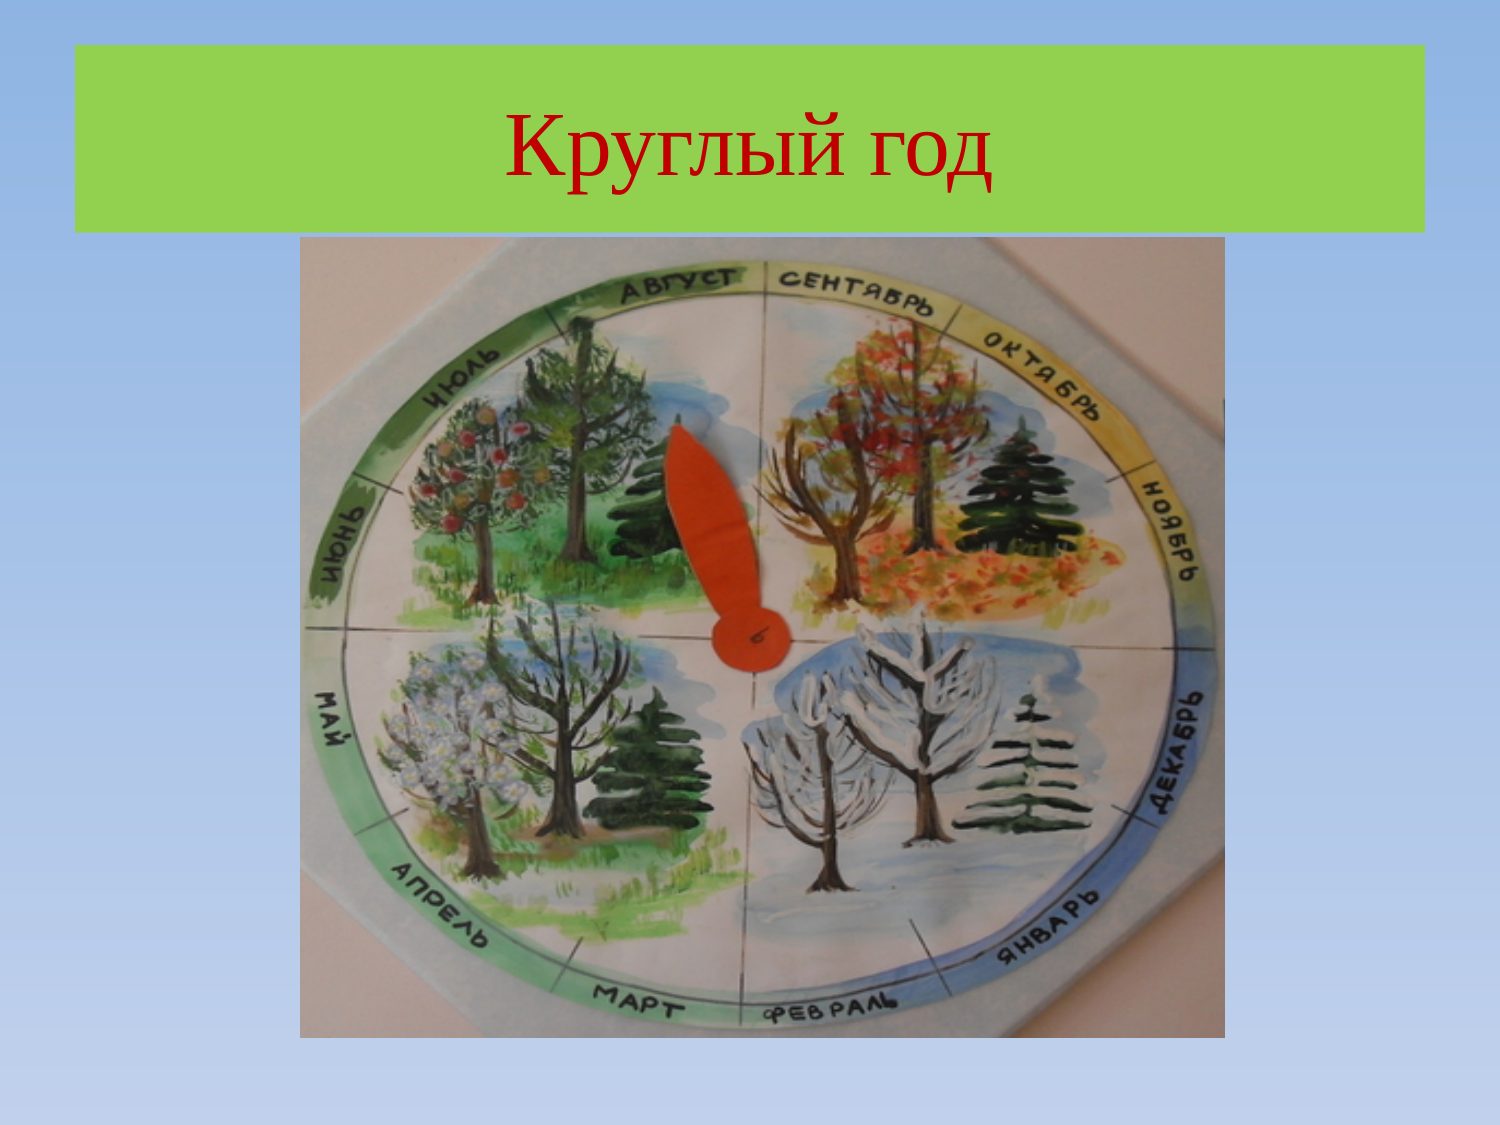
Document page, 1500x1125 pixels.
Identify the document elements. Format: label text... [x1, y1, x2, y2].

picture [299, 237, 1226, 1038]
title Круглый год [75, 45, 1425, 233]
